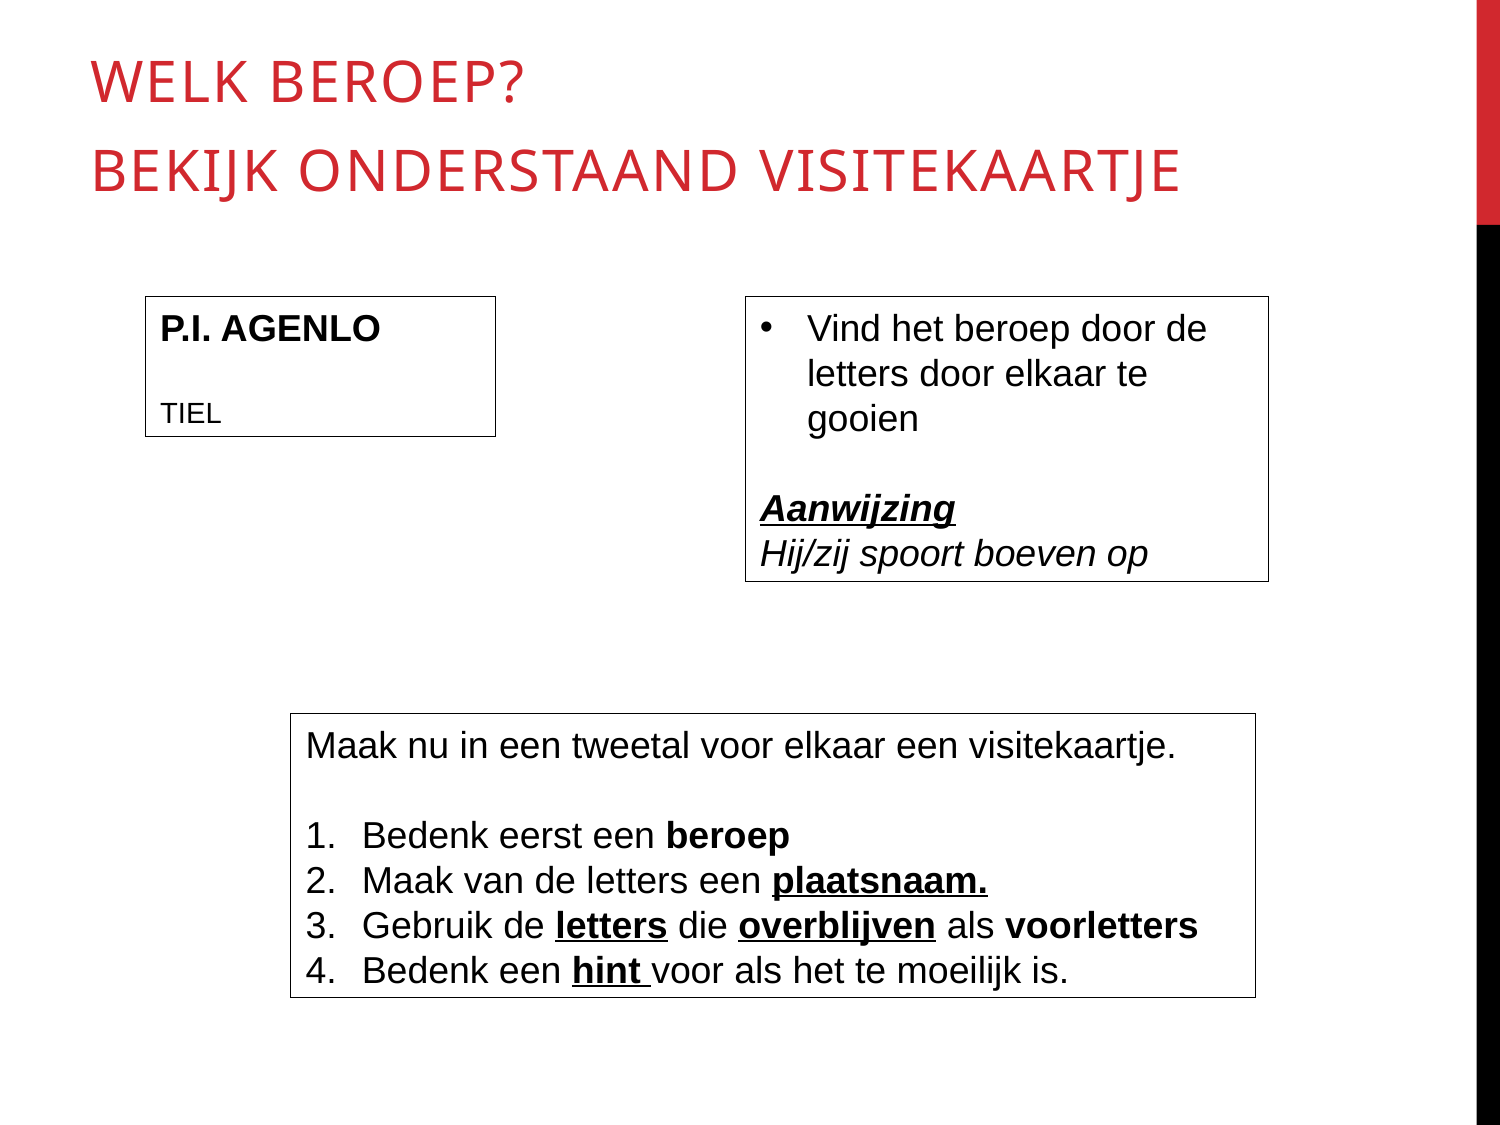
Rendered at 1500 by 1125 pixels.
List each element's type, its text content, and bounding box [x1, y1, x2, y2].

text_box Vind het beroep door de letters door elkaar te gooien Aanwijzing Hij/zij spoort boeven op [745, 296, 1269, 582]
text_box P.I. AGENLO TIEL [145, 296, 496, 437]
title [75, 237, 1350, 947]
list Welk beroep? Bekijk onderstaand visitekaartje [75, 37, 1350, 213]
text_box Maak nu in een tweetal voor elkaar een visitekaartje. Bedenk eerst een beroep Maak van de letters een plaatsnaam. Gebruik de letters die overblijven als voorletters Bedenk een hint voor als het te moeilijk is. [290, 713, 1256, 998]
